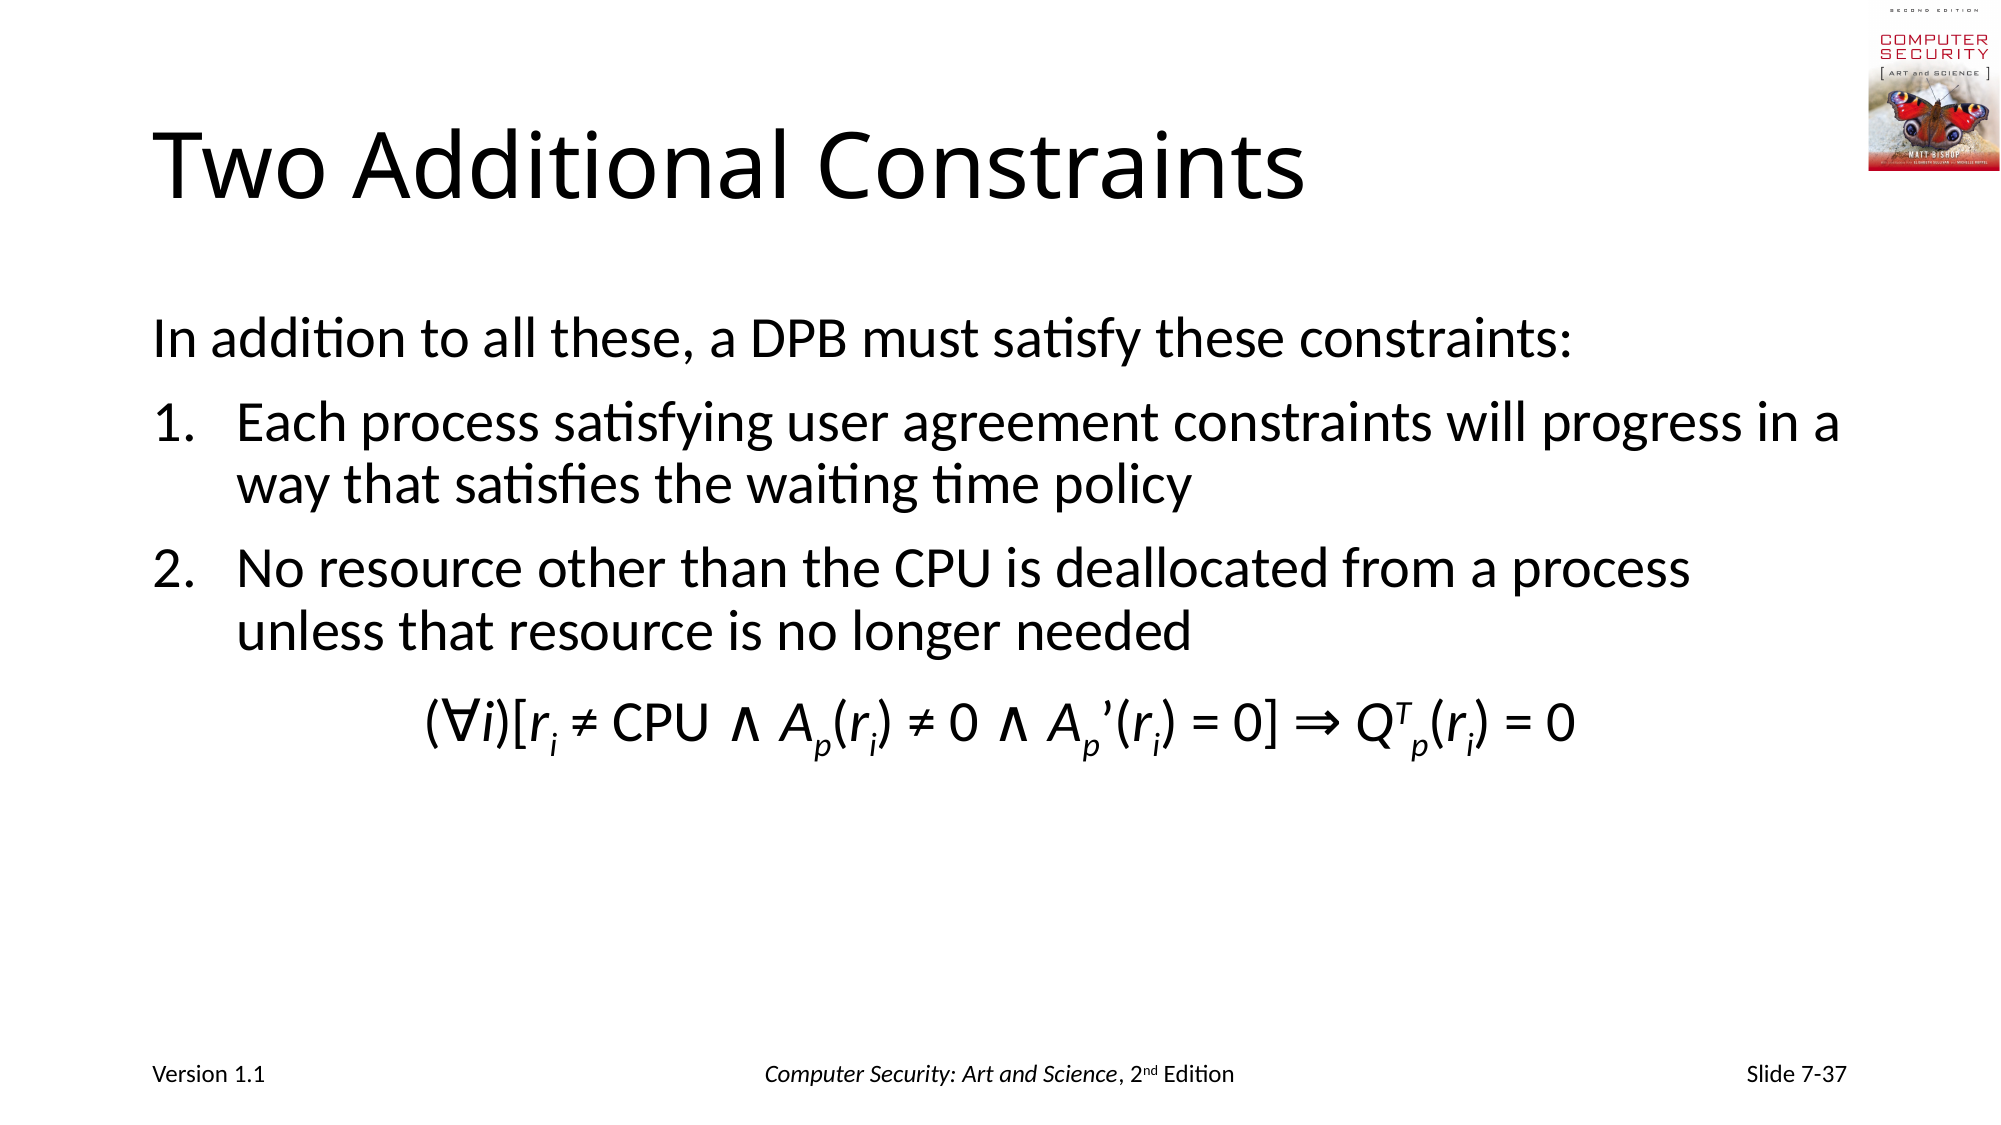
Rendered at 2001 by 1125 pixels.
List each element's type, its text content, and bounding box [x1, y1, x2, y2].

slide_number Slide 7-37 [1412, 1042, 1863, 1103]
list In addition to all these, a DPB must satisfy these constraints: Each process satisfying user agreement constraints will progress in a way that satisfies the waiting time policy No resource other than the CPU is deallocated from a process unless that resource is no longer needed (∀i)[ri ≠ CPU ∧ Ap(ri) ≠ 0 ∧ Ap’(ri) = 0] ⇒ QTp(ri) = 0 [137, 299, 1863, 1014]
footer Computer Security: Art and Science, 2nd Edition [662, 1042, 1338, 1103]
picture [1868, 0, 2000, 171]
title Two Additional Constraints [137, 59, 1863, 278]
slide_number Version 1.1 [137, 1042, 588, 1103]
